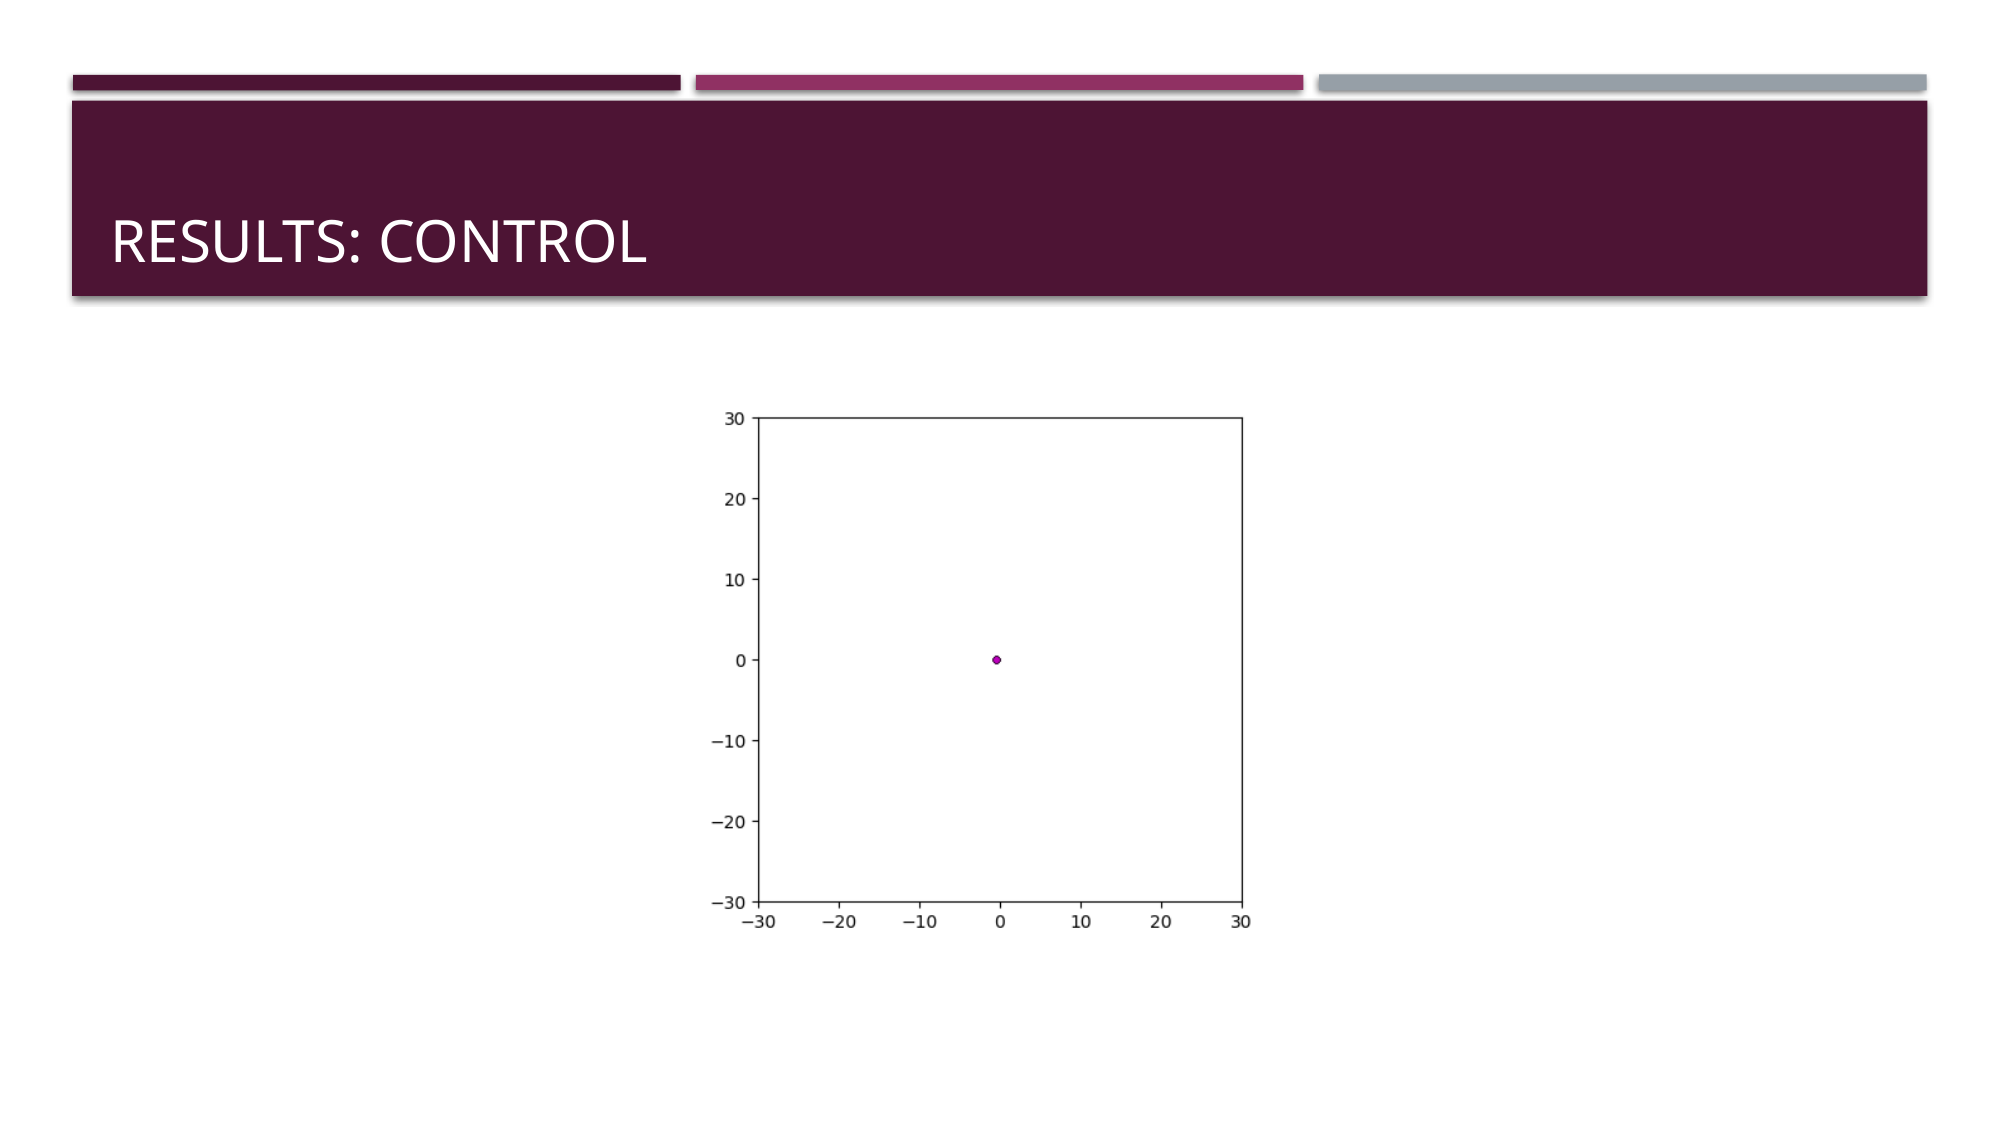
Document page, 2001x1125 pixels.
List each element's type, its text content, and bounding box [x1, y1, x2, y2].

title Results: Control [95, 115, 1905, 282]
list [597, 357, 1403, 962]
